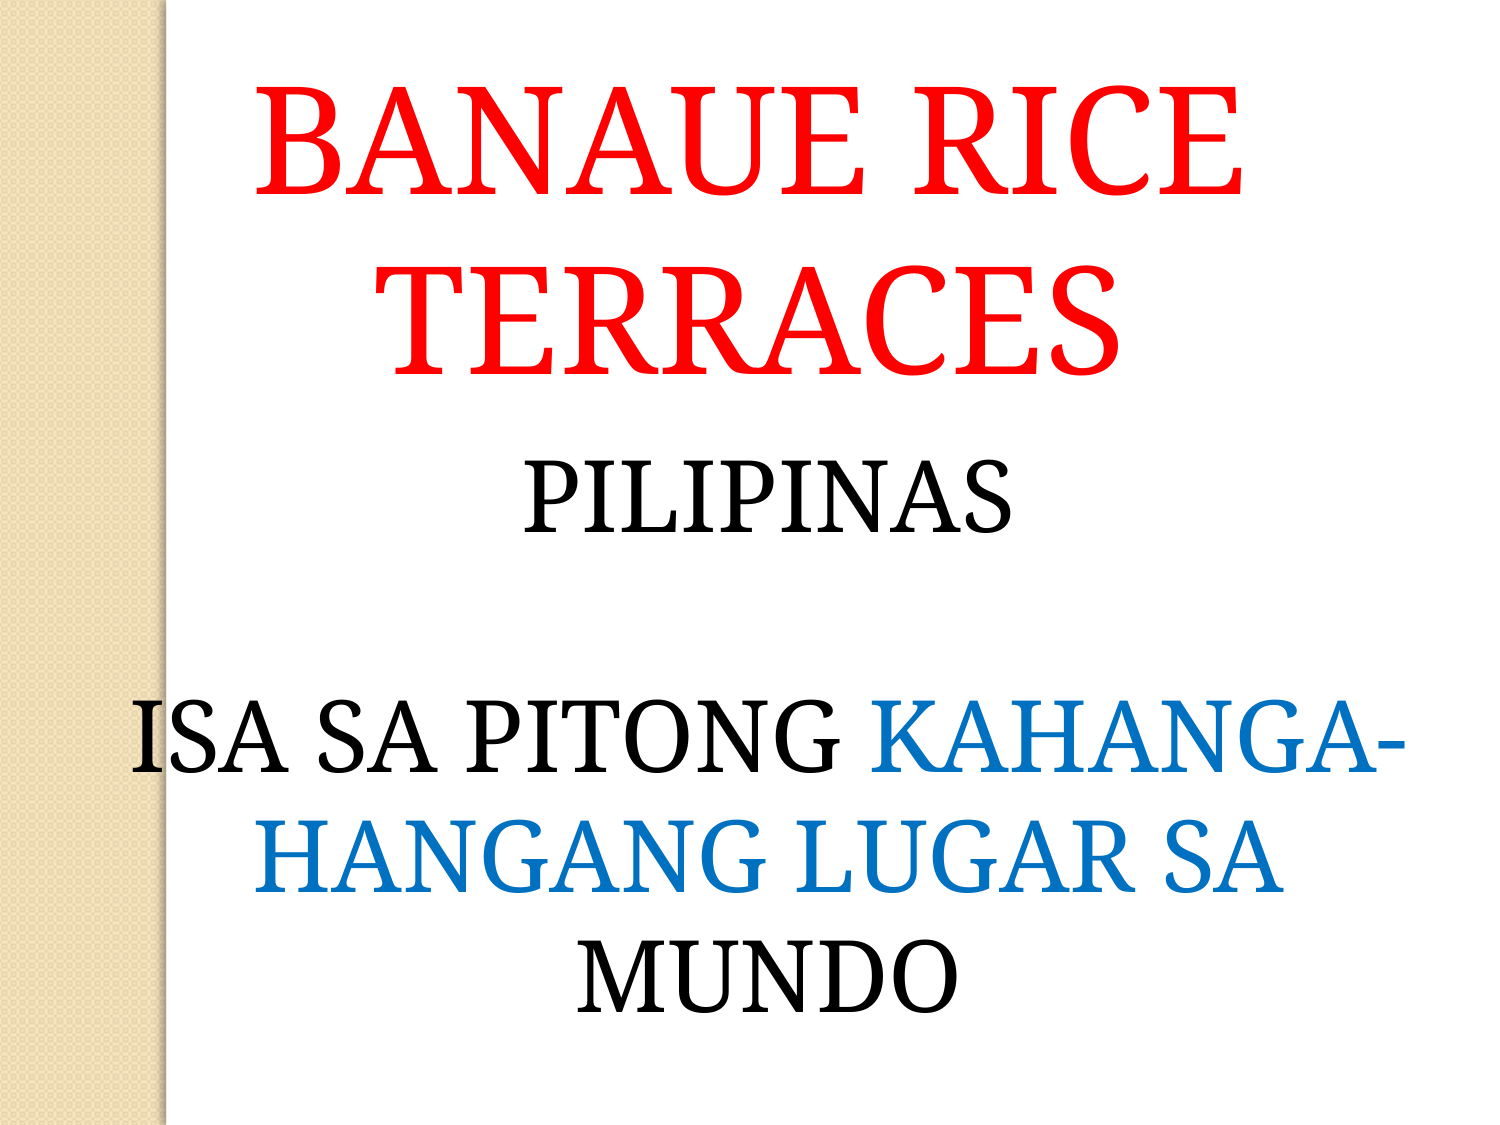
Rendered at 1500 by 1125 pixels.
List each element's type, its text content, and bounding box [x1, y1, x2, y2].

text_box BANAUE RICE TERRACES [50, 37, 1450, 413]
text_box PILIPINAS ISA SA PITONG KAHANGA-HANGANG LUGAR SA MUNDO [75, 425, 1463, 1040]
